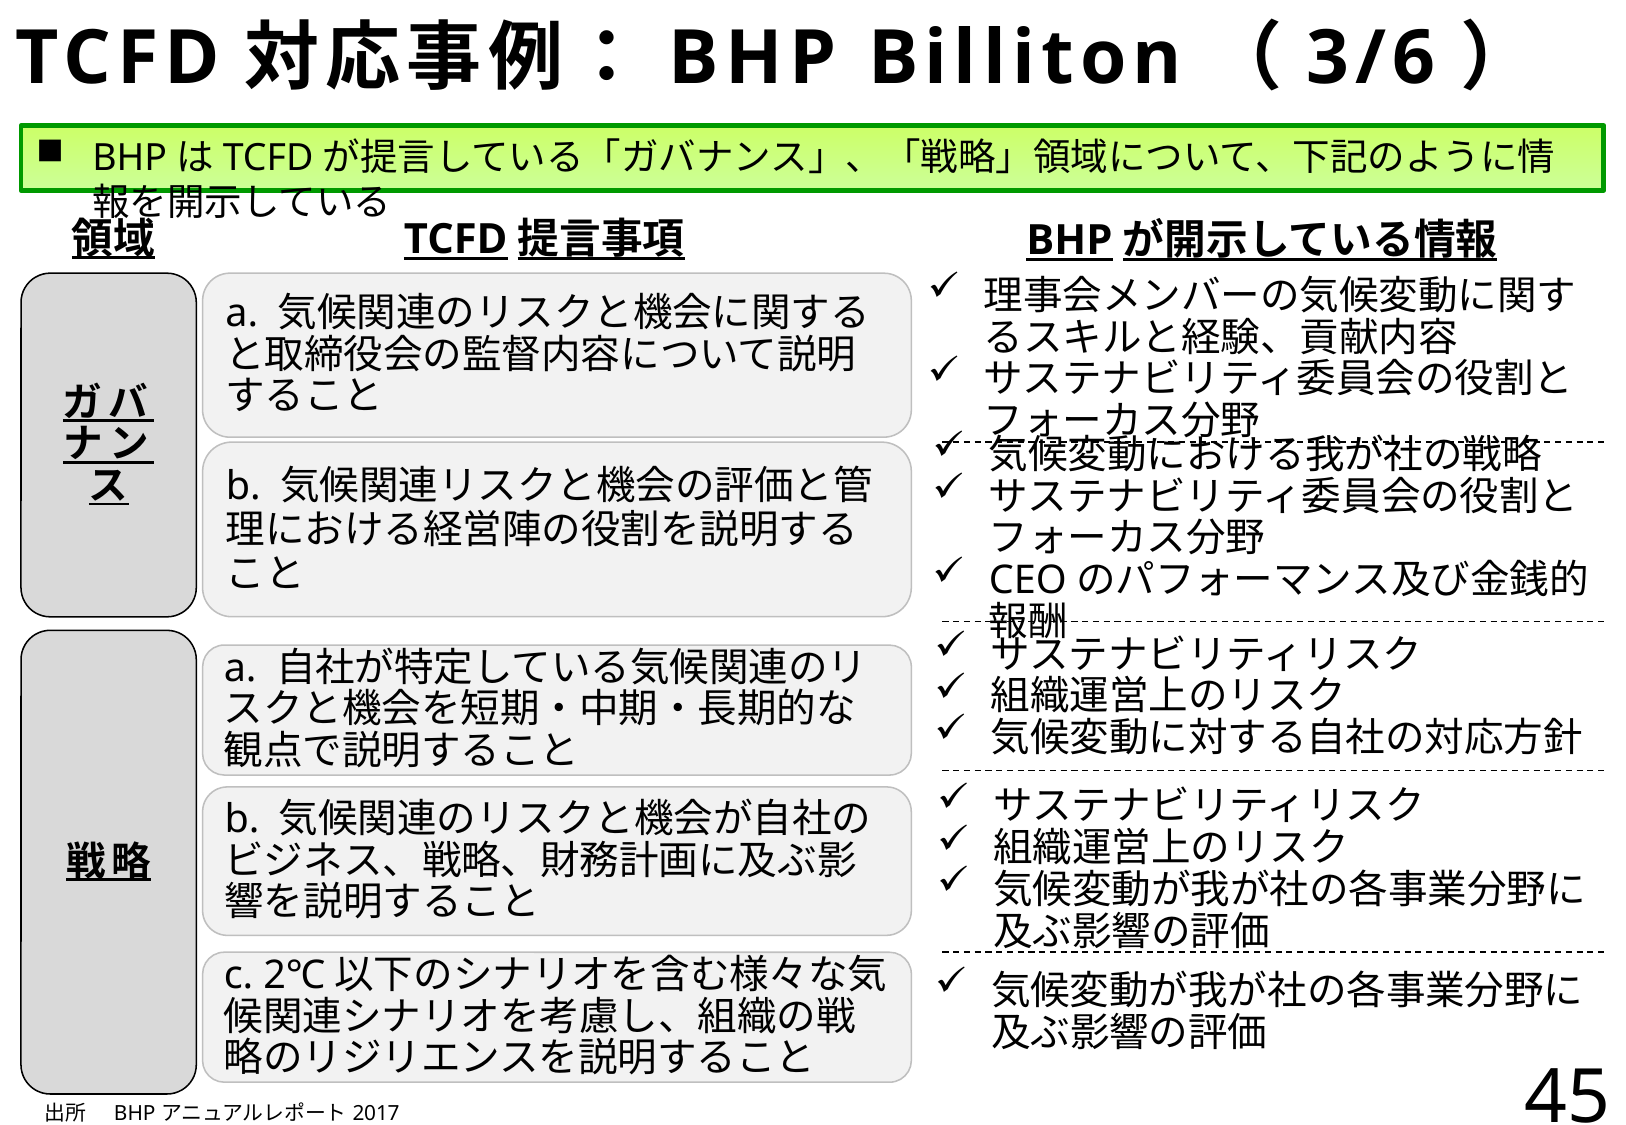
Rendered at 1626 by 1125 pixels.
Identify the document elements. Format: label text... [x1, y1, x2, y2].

text_box ガバナンス [20, 273, 197, 617]
table_header BHPアニュアルレポート2017 [114, 1096, 1424, 1125]
text_box b. 気候関連のリスクと機会が自社のビジネス、戦略、財務計画に及ぶ影響を説明すること [202, 786, 912, 936]
text_box 戦略 [20, 630, 197, 1094]
title TCFD対応事例：BHP Billiton（3/6） [0, 1, 1625, 67]
text_box BHPが開示している情報 [1011, 213, 1513, 270]
text_box 気候変動が我が社の各事業分野に及ぶ影響の評価 [920, 953, 1625, 1072]
text_box 気候変動における我が社の戦略 サステナビリティ委員会の役割とフォーカス分野 CEOのパフォーマンス及び金銭的報酬 [917, 479, 1621, 598]
text_box a. 気候関連のリスクと機会に関すると取締役会の監督内容について説明すること [202, 273, 912, 438]
text_box a. 自社が特定している気候関連のリスクと機会を短期・中期・長期的な観点で説明すること [202, 645, 912, 776]
table_header 出所 [45, 1096, 114, 1125]
text_box サステナビリティリスク 組織運営上のリスク 気候変動に対する自社の対応方針 [919, 637, 1625, 756]
text_box b. 気候関連リスクと機会の評価と管理における経営陣の役割を説明すること [202, 442, 912, 617]
text_box c. 2℃以下のシナリオを含む様々な気候関連シナリオを考慮し、組織の戦略のリジリエンスを説明すること [202, 952, 912, 1083]
list BHPはTCFDが提言している「ガバナンス」、「戦略」領域について、下記のように情報を開示している [19, 123, 1606, 193]
text_box TCFD提言事項 [389, 213, 700, 270]
text_box サステナビリティリスク 組織運営上のリスク 気候変動が我が社の各事業分野に及ぶ影響の評価 [922, 810, 1625, 929]
text_box 理事会メンバーの気候変動に関するスキルと経験、貢献内容 サステナビリティ委員会の役割とフォーカス分野 [912, 299, 1621, 419]
text_box 領域 [57, 212, 171, 269]
slide_number 45 [1424, 1040, 1625, 1125]
